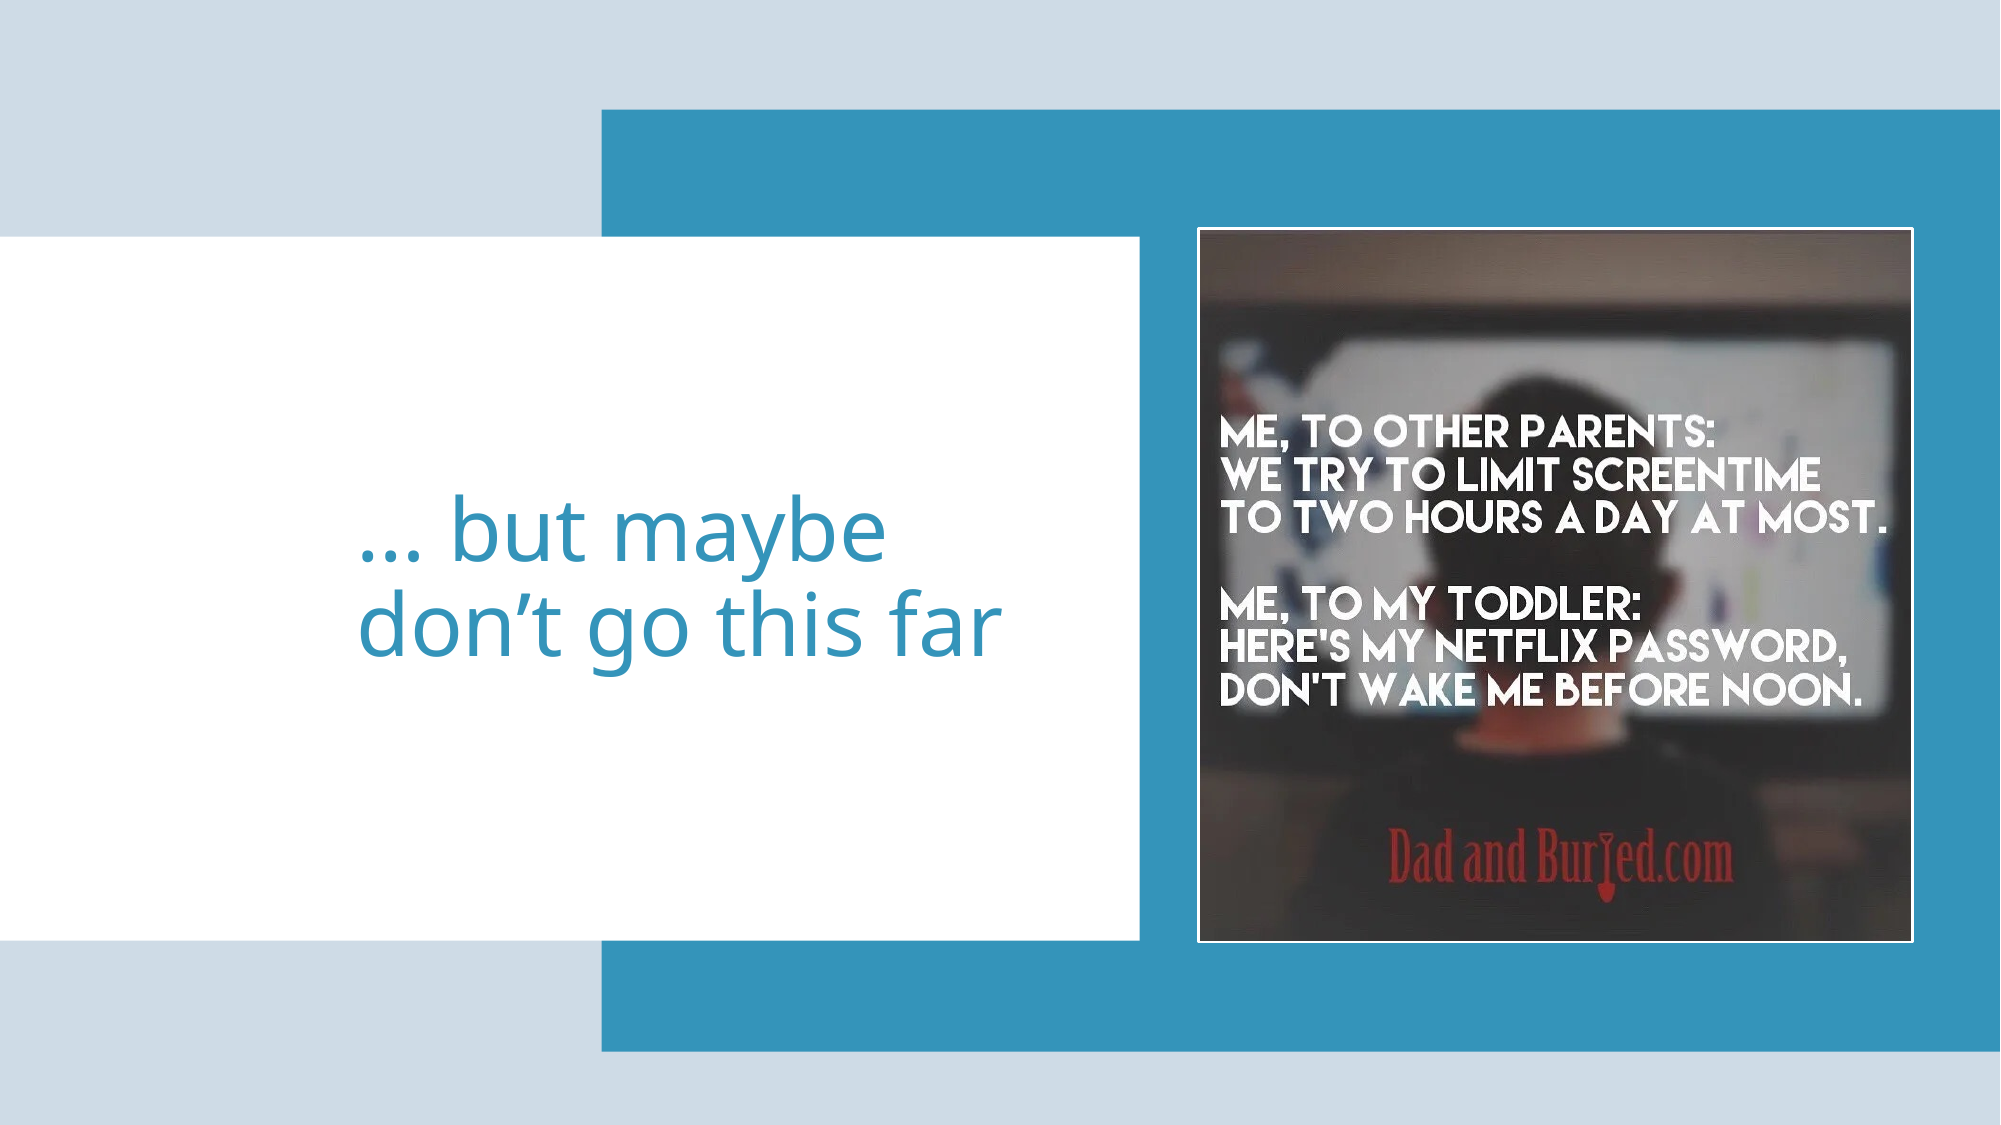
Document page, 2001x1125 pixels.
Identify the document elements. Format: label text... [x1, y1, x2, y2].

title … but maybe don’t go this far [341, 471, 1039, 690]
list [1199, 229, 1912, 941]
text_box [0, 235, 1141, 942]
text_box [601, 109, 2000, 1053]
